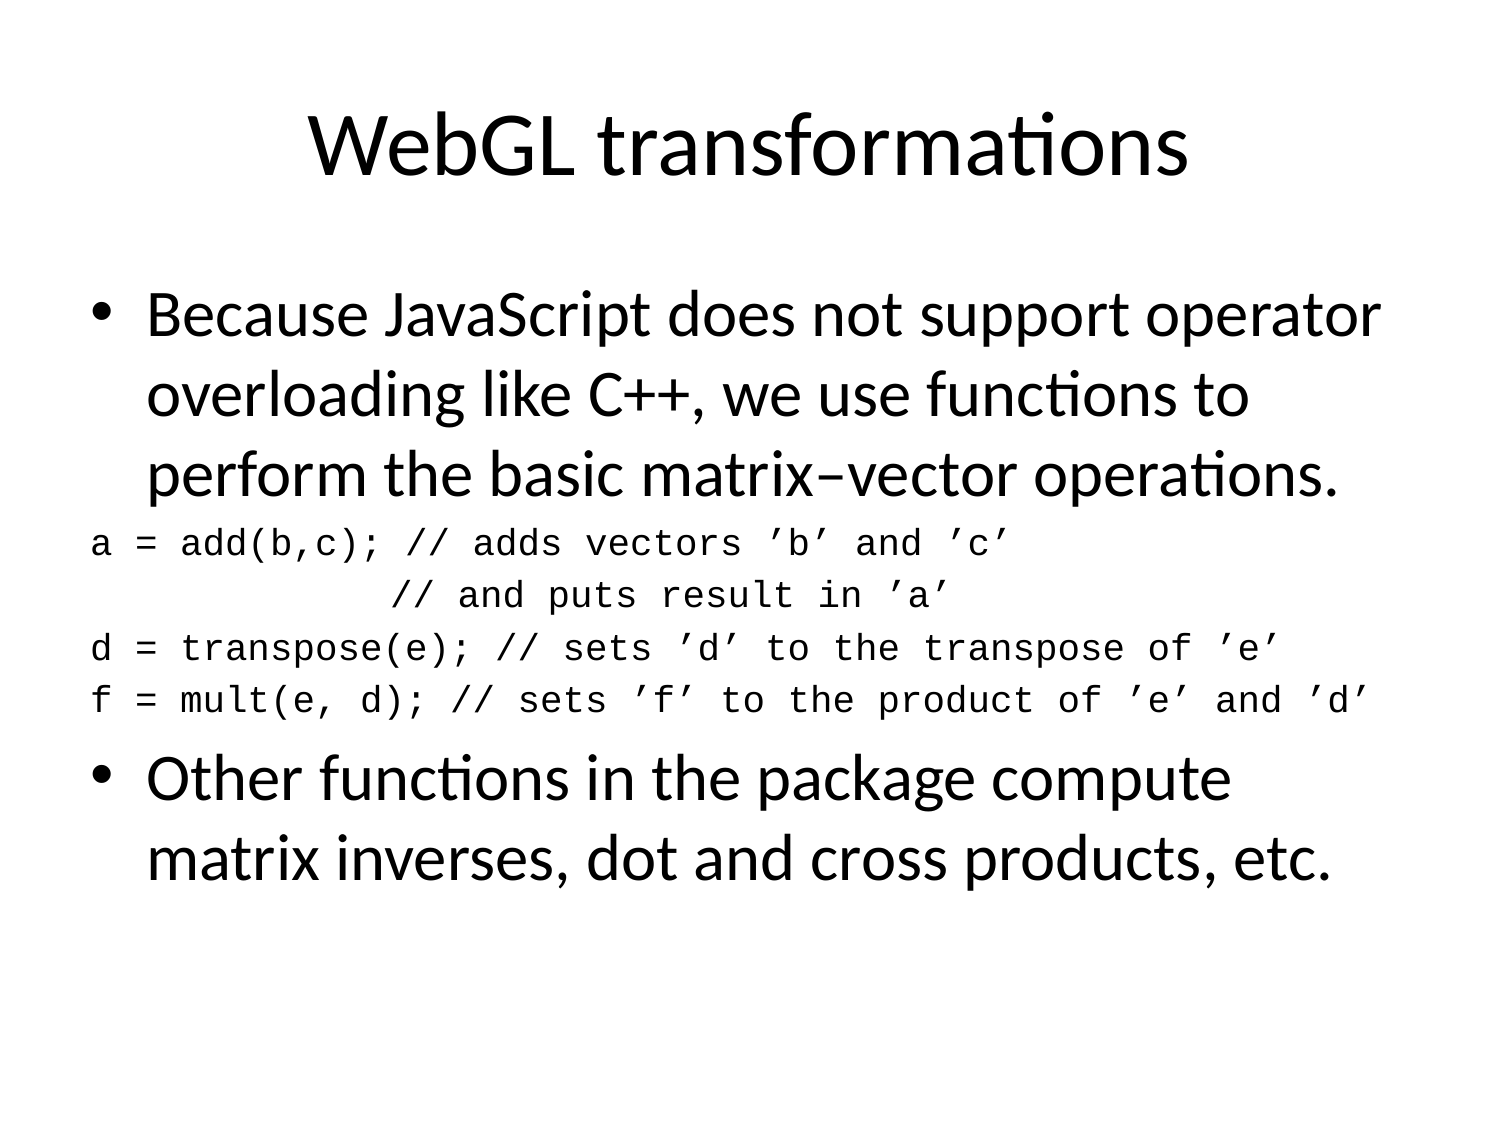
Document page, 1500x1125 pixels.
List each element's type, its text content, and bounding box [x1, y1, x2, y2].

title WebGL transformations [75, 45, 1425, 233]
list Because JavaScript does not support operator overloading like C++, we use functions to perform the basic matrix–vector operations. a = add(b,c); // adds vectors ’b’ and ’c’ // and puts result in ’a’ d = transpose(e); // sets ’d’ to the transpose of ’e’ f = mult(e, d); // sets ’f’ to the product of ’e’ and ’d’ Other functions in the package compute matrix inverses, dot and cross products, etc. [75, 262, 1425, 1005]
